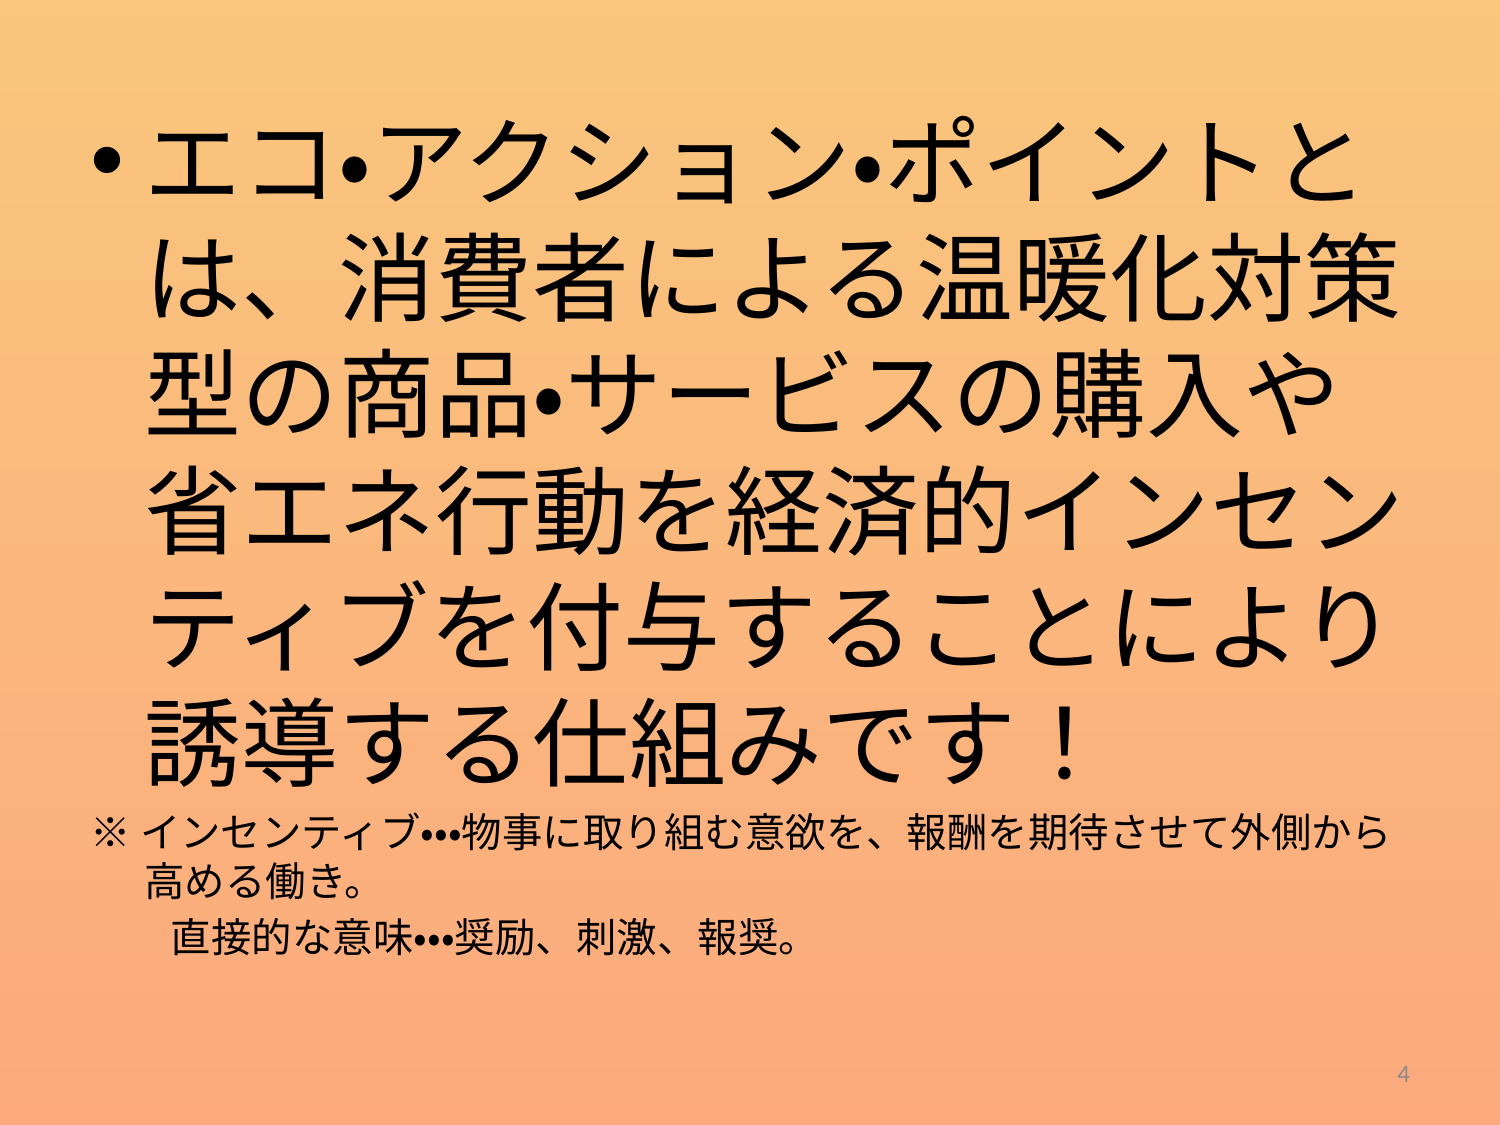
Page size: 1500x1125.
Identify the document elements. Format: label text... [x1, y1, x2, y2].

list エコ・アクション・ポイントとは、消費者による温暖化対策型の商品・サービスの購入や省エネ行動を経済的インセンティブを付与することにより誘導する仕組みです！ ※インセンティブ・・・物事に取り組む意欲を、報酬を期待させて外側から高める働き。 直接的な意味・・・奨励、刺激、報奨。 [75, 93, 1425, 1005]
slide_number 4 [1074, 1042, 1425, 1103]
